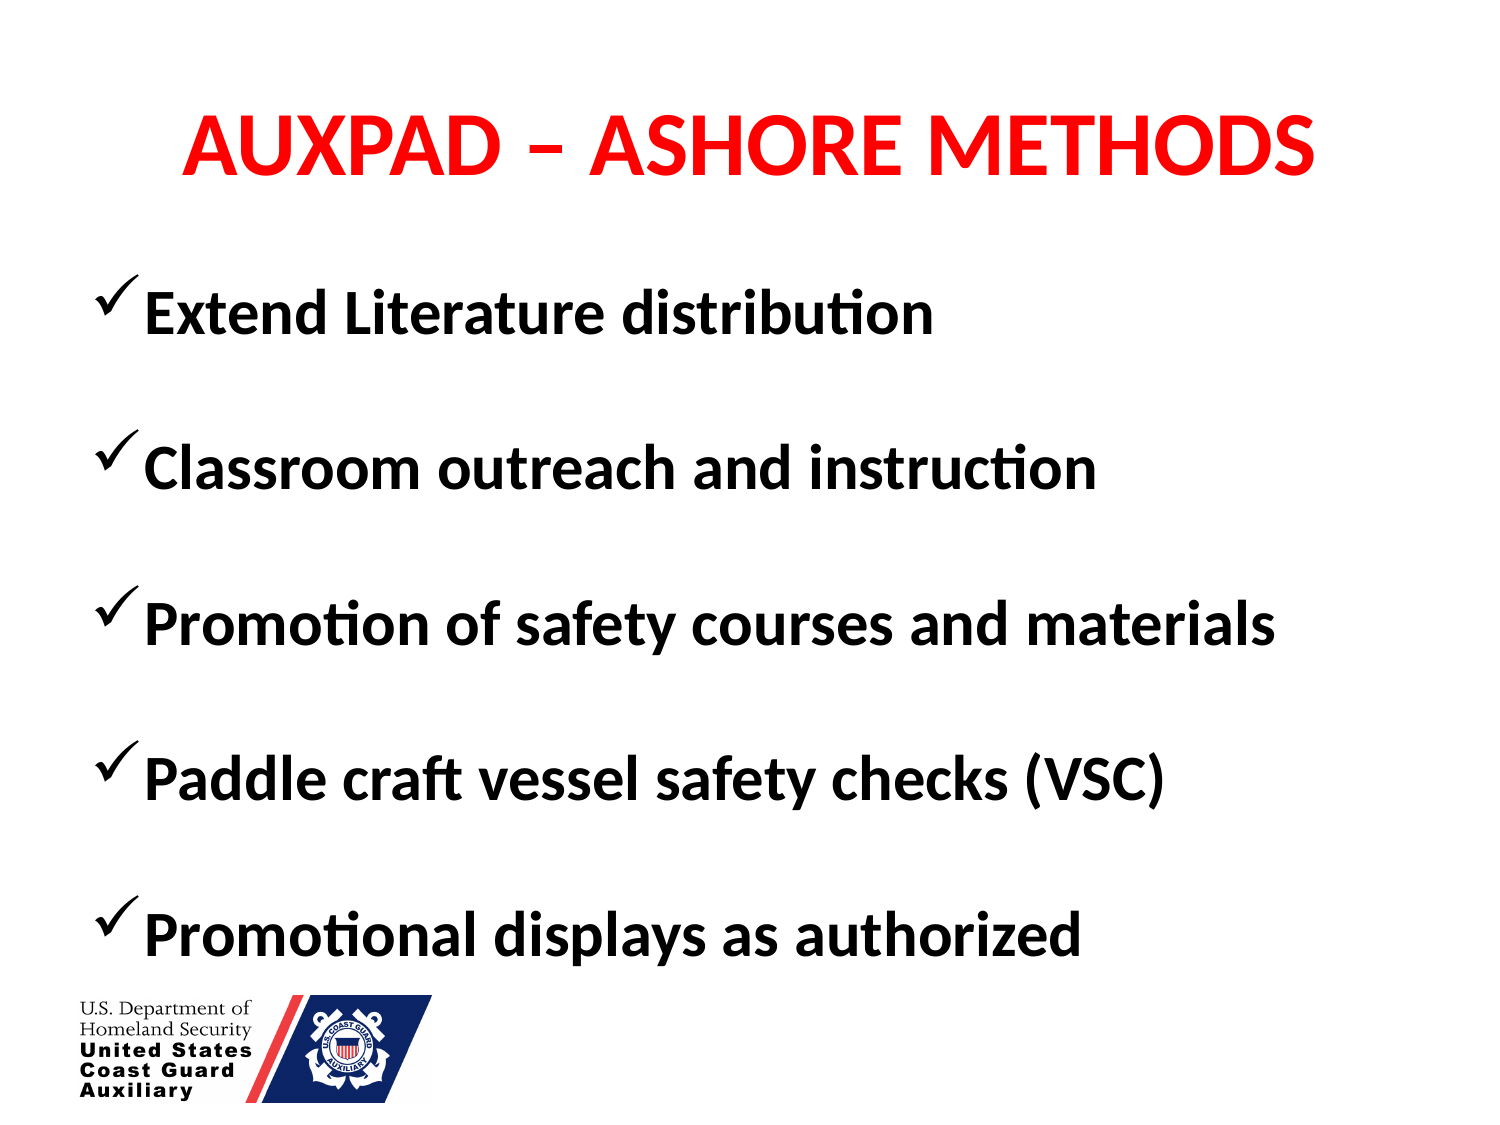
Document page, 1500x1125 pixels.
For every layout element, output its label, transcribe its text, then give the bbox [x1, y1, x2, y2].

list Extend Literature distribution Classroom outreach and instruction Promotion of safety courses and materials Paddle craft vessel safety checks (VSC) Promotional displays as authorized [75, 262, 1425, 982]
picture [75, 995, 432, 1103]
title AUXPAD – ASHORE METHODS [75, 45, 1425, 233]
